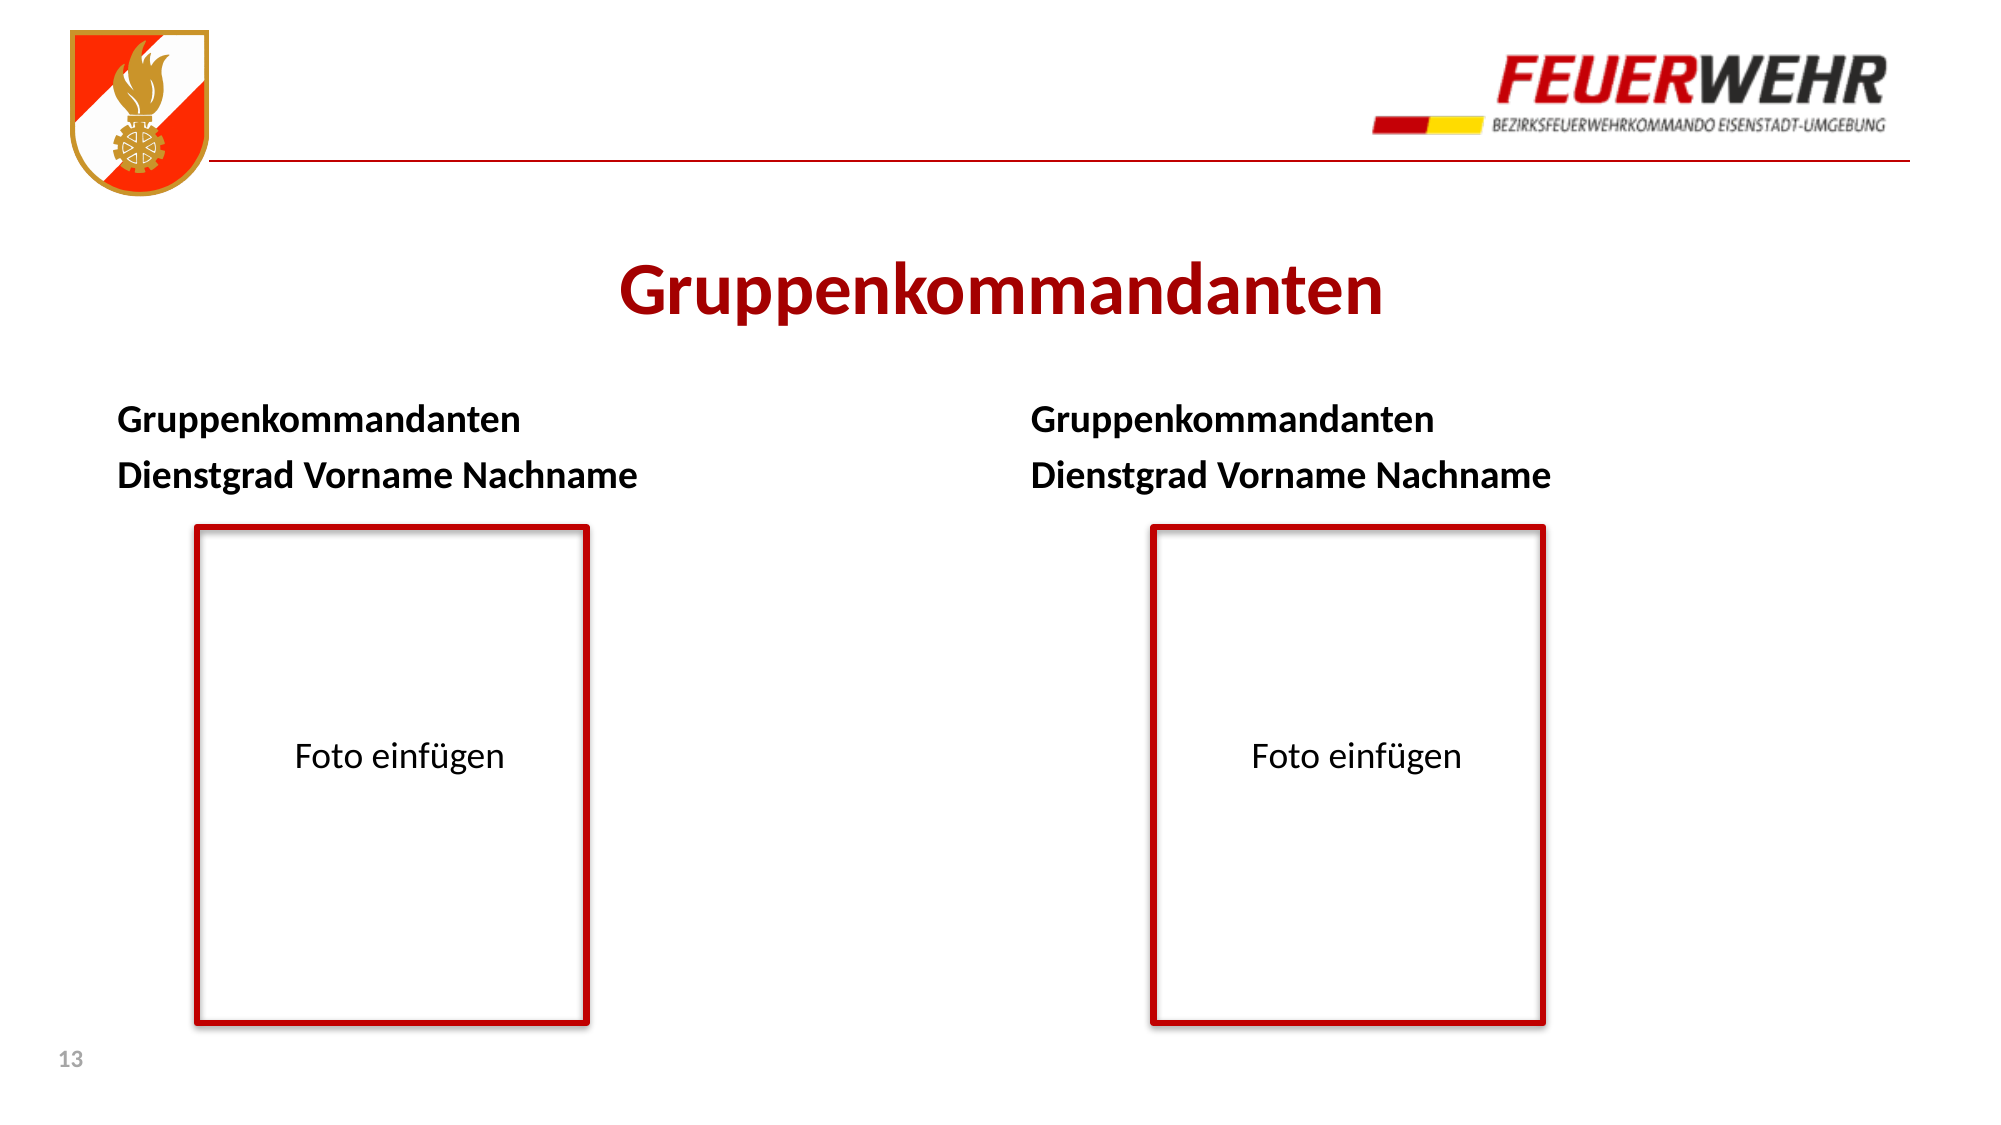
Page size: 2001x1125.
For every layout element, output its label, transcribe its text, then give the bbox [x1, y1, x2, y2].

picture [1366, 48, 1898, 160]
picture [70, 30, 209, 197]
list Gruppenkommandanten Dienstgrad Vorname Nachname [1015, 385, 1900, 504]
title Gruppenkommandanten [102, 208, 1903, 362]
list Gruppenkommandanten Dienstgrad Vorname Nachname [102, 385, 986, 504]
text_box [1153, 526, 1544, 1024]
text_box [196, 526, 587, 1024]
